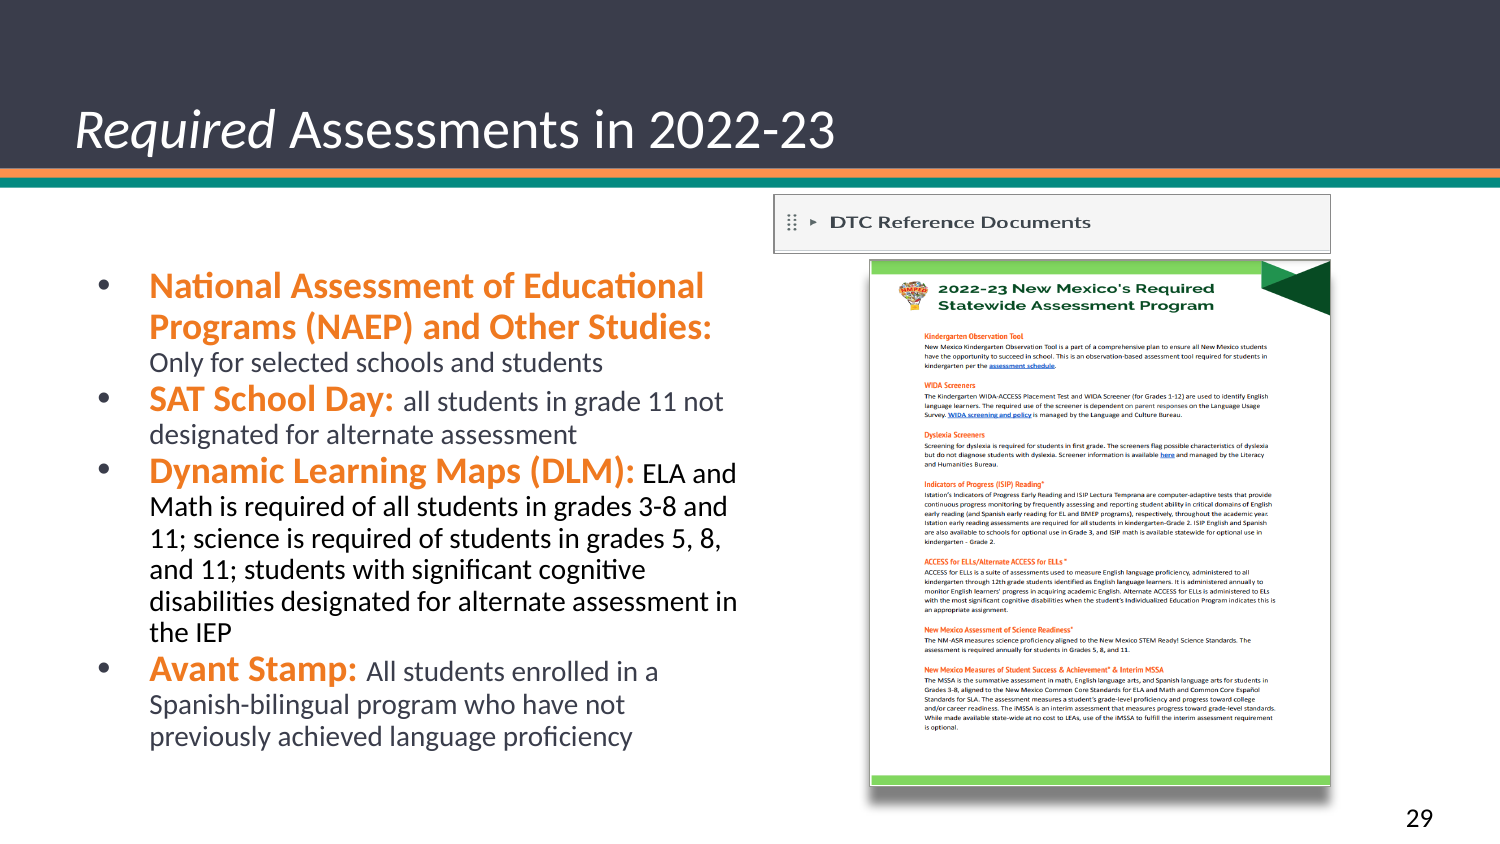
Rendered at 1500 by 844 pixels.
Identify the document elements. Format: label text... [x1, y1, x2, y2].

list National Assessment of Educational Programs (NAEP) and Other Studies: Only for selected schools and students SAT School Day: all students in grade 11 not designated for alternate assessment Dynamic Learning Maps (DLM): ELA and Math is required of all students in grades 3-8 and 11; science is required of students in grades 5, 8, and 11; students with significant cognitive disabilities designated for alternate assessment in the IEP Avant Stamp: All students enrolled in a Spanish-bilingual program who have not previously achieved language proficiency [63, 260, 751, 827]
slide_number 29 [1318, 804, 1445, 830]
picture [774, 194, 1330, 253]
picture [870, 260, 1330, 787]
title Required Assessments in 2022-23 [63, 38, 1245, 166]
